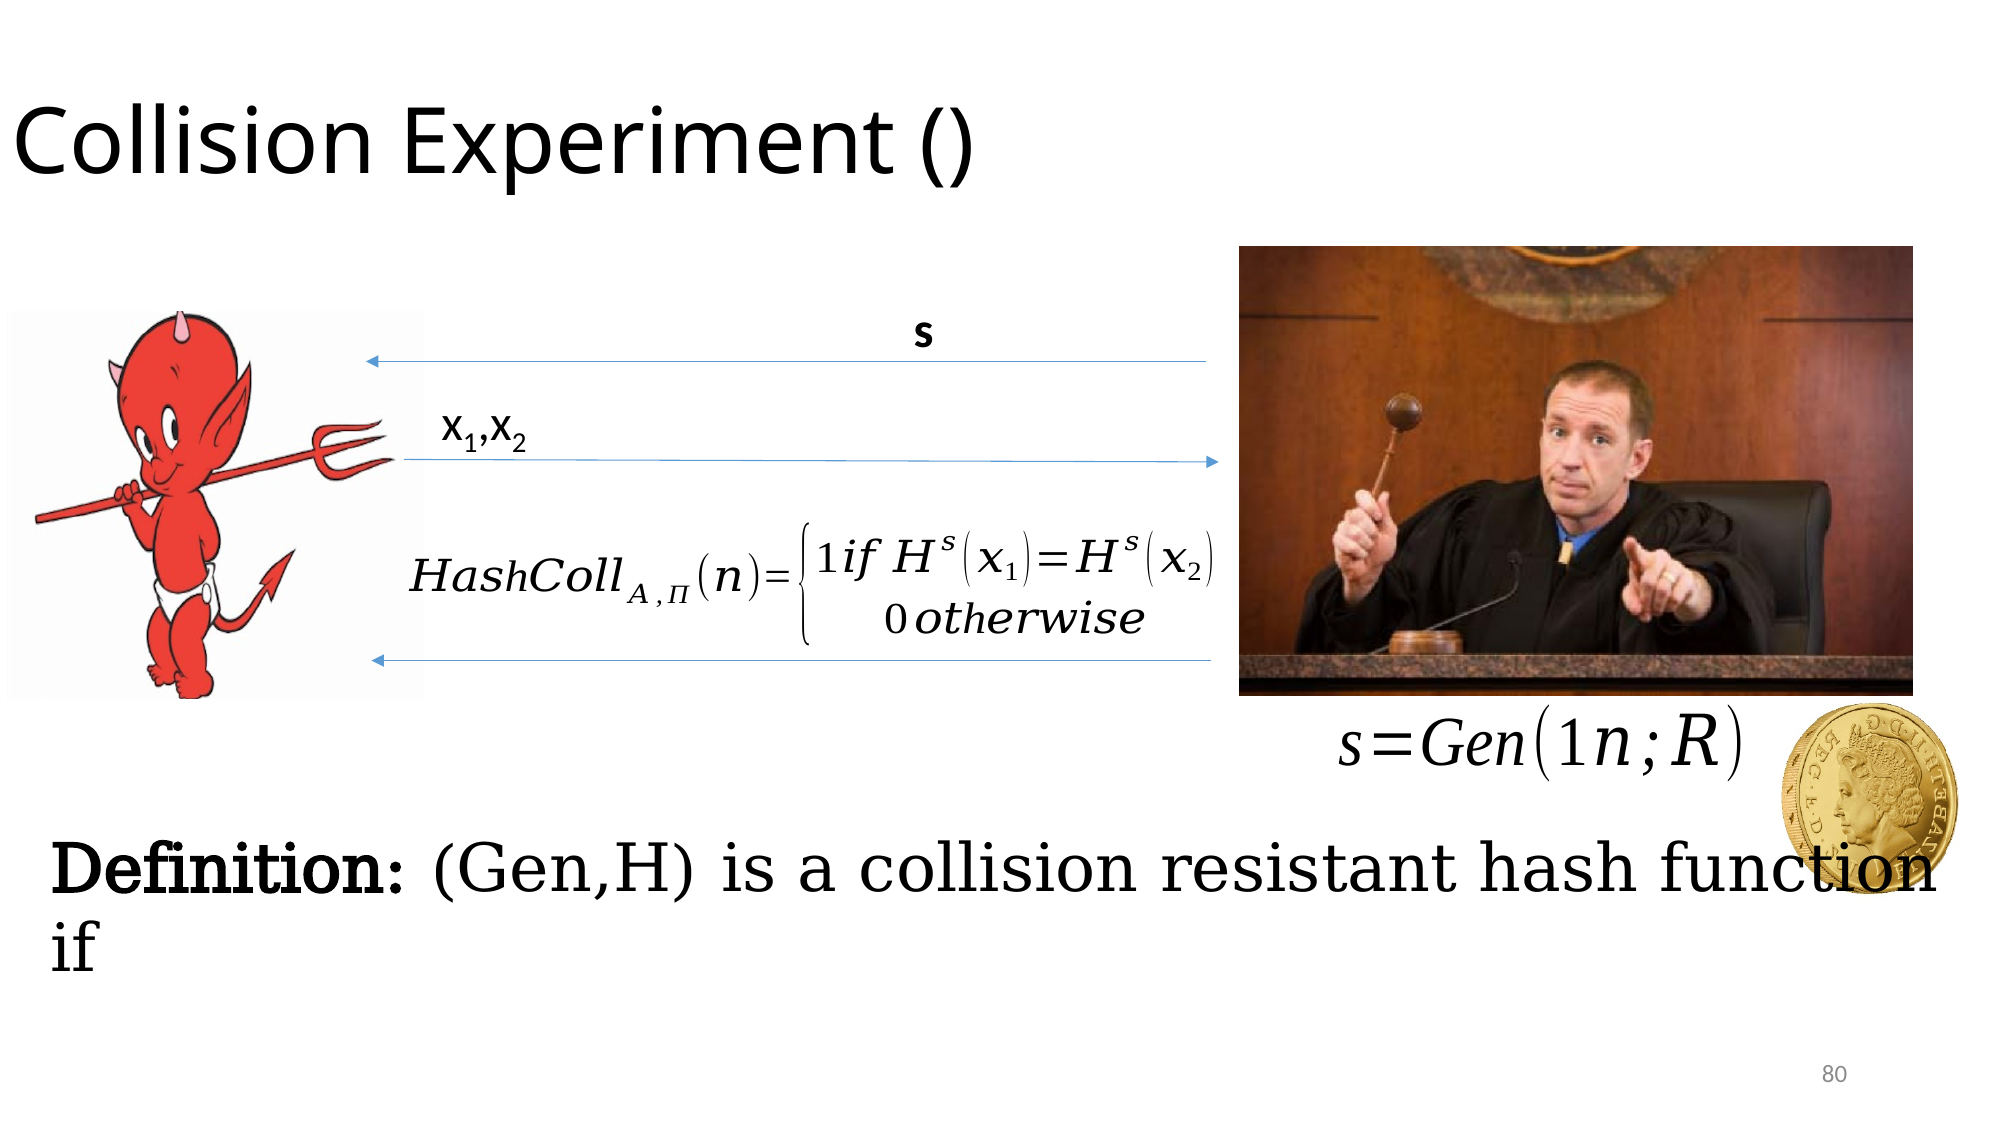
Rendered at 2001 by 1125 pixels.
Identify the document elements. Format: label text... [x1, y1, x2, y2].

text_box s [898, 290, 949, 361]
text_box x1,x2 [426, 462, 542, 466]
picture [7, 311, 424, 699]
picture [1239, 246, 1971, 903]
slide_number 80 [1412, 1042, 1863, 1103]
text_box s [898, 362, 949, 366]
text_box x1,x2 [426, 382, 542, 459]
